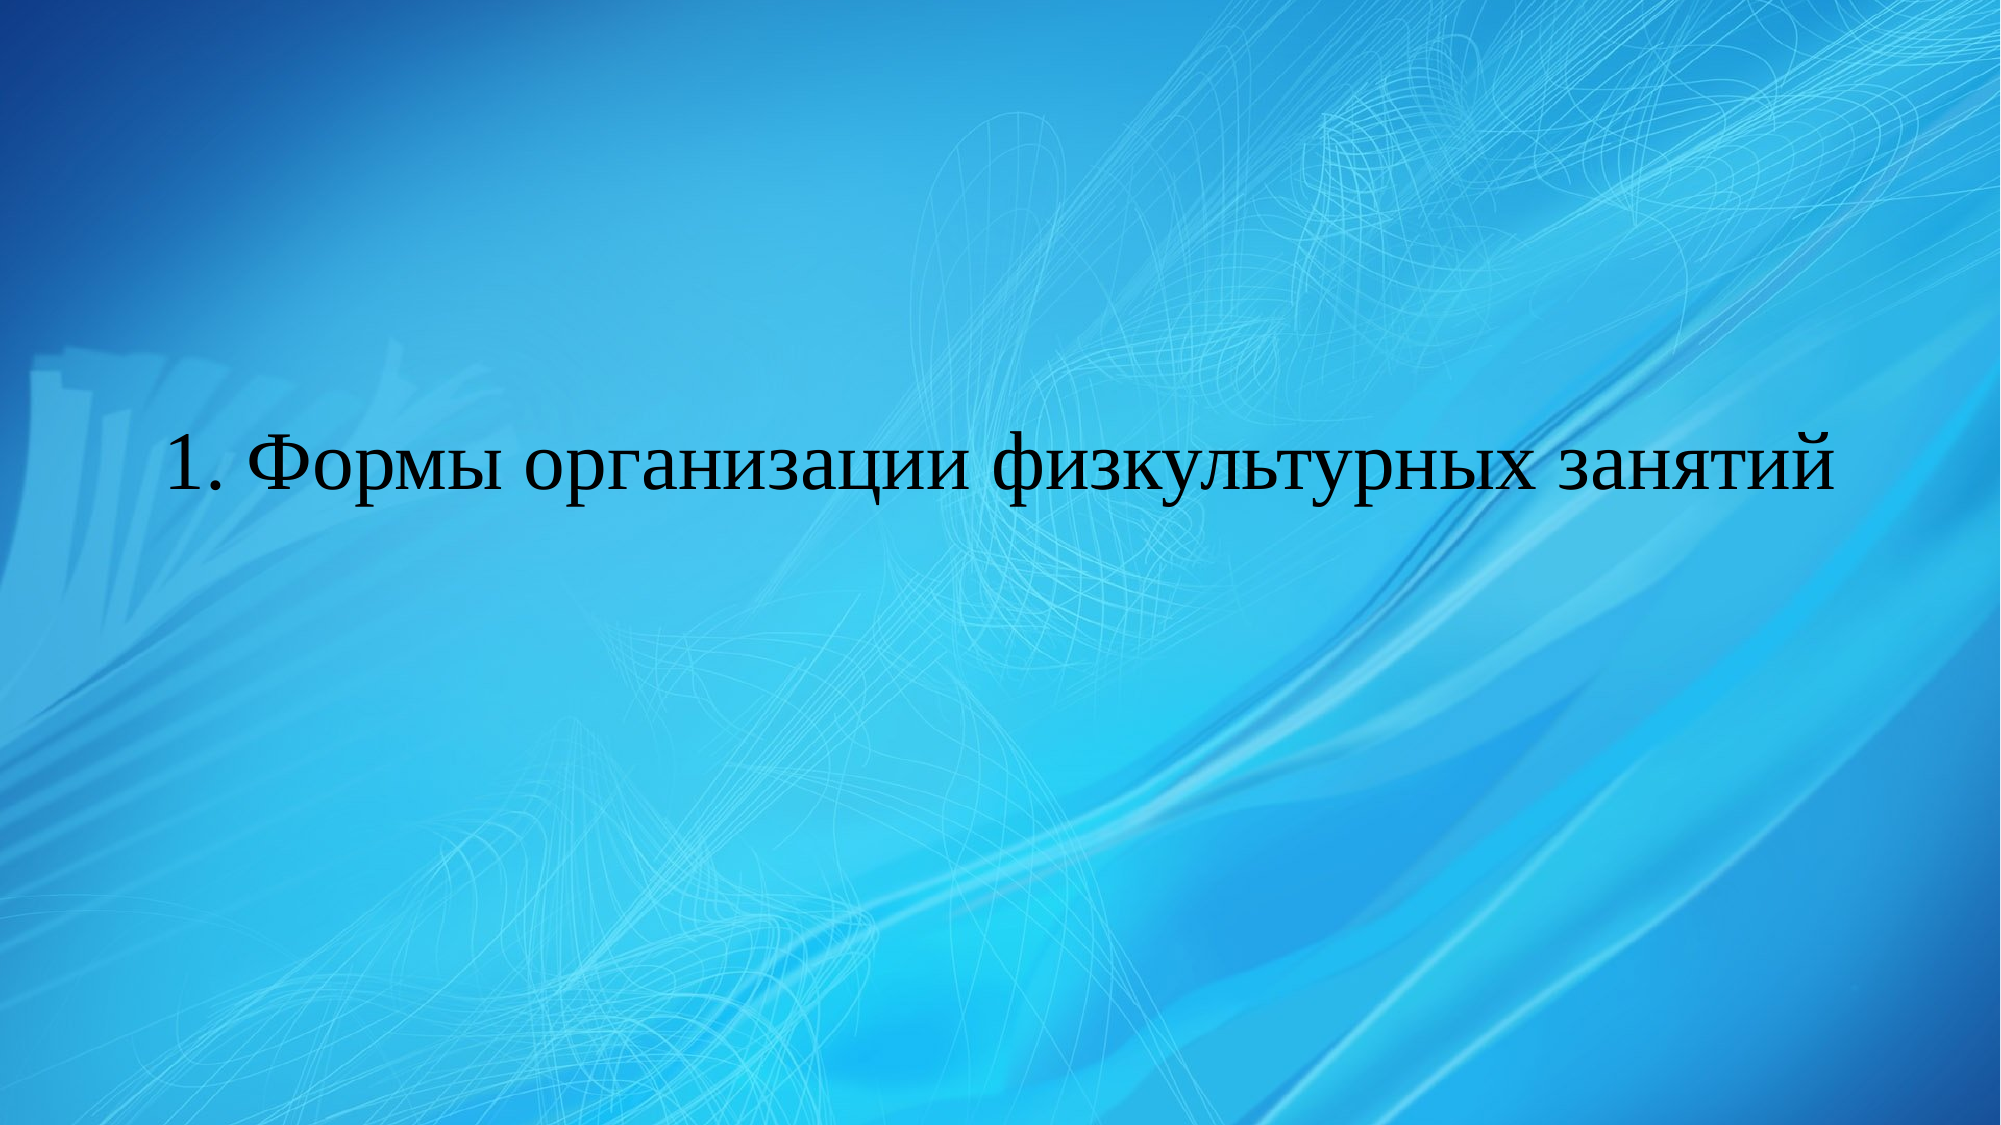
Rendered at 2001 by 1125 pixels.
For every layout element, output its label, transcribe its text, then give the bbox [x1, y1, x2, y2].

picture [0, 0, 2001, 1125]
title 1. Формы организации физкультурных занятий [148, 354, 1874, 572]
